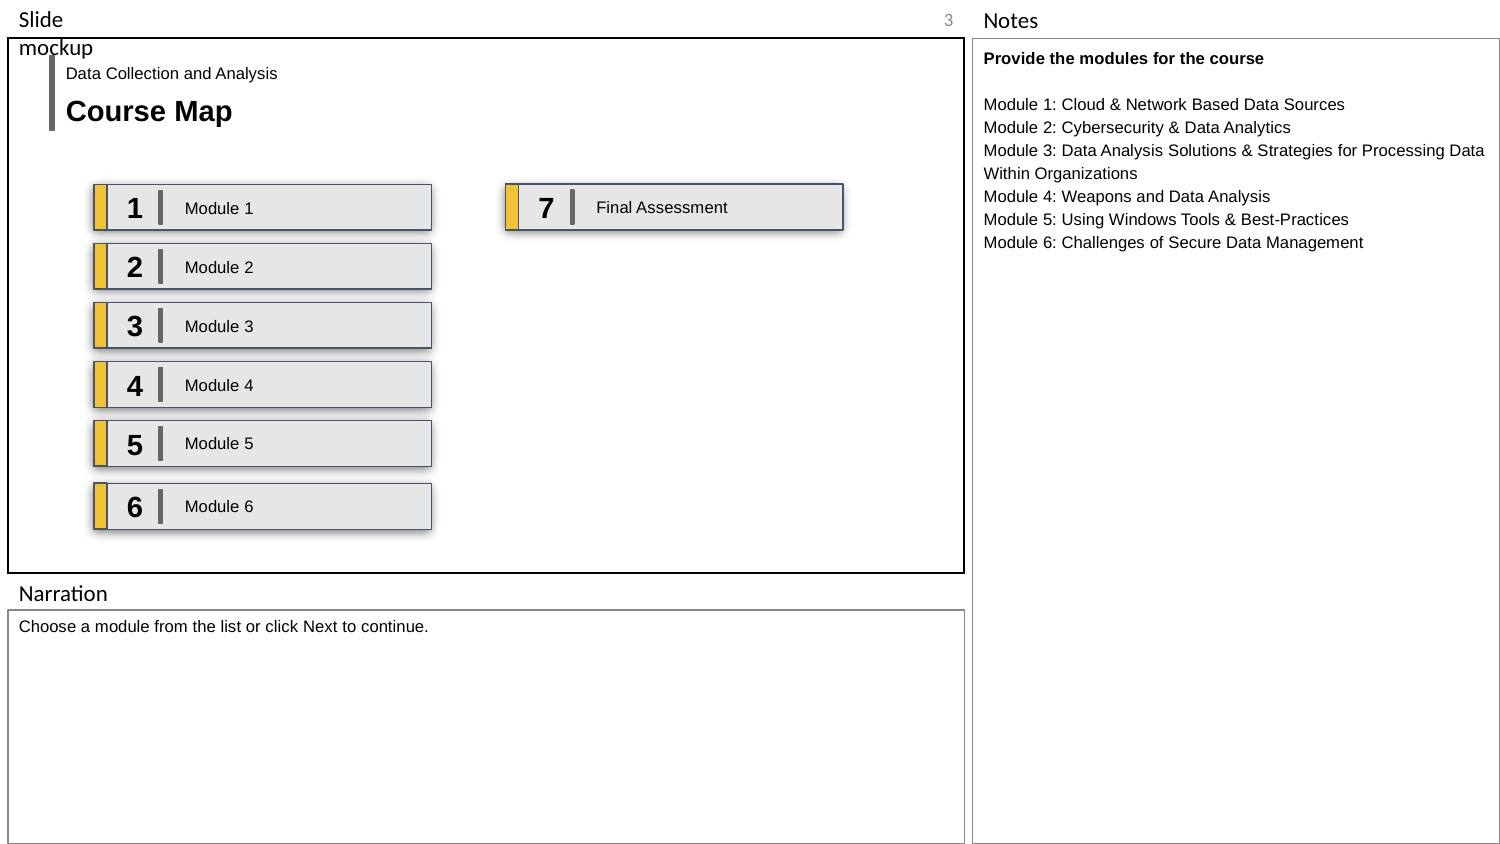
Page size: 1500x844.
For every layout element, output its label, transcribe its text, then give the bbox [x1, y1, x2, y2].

text_box [108, 243, 432, 290]
text_box 6 [115, 491, 146, 521]
text_box [108, 420, 432, 467]
text_box [159, 190, 163, 225]
text_box [108, 483, 432, 530]
text_box Module 2 [173, 243, 432, 289]
text_box 3 [115, 310, 146, 340]
text_box [93, 302, 108, 349]
list Choose a module from the list or click Next to continue. [7, 609, 965, 844]
list Provide the modules for the course Module 1: Cloud & Network Based Data Sources Module 2: Cybersecurity & Data Analytics Module 3: Data Analysis Solutions & Strategies for Processing Data Within Organizations Module 4: Weapons and Data Analysis Module 5: Using Windows Tools & Best-Practices Module 6: Challenges of Secure Data Management [972, 38, 1500, 844]
text_box [93, 361, 108, 408]
text_box Module 4 [173, 361, 432, 407]
text_box [108, 361, 432, 408]
text_box [159, 489, 163, 524]
text_box Final Assessment [584, 184, 843, 230]
text_box Module 1 [173, 185, 432, 231]
text_box [159, 249, 163, 284]
text_box [108, 184, 432, 231]
text_box Course Map [54, 91, 574, 126]
text_box [93, 184, 108, 231]
text_box [50, 55, 55, 130]
text_box 5 [115, 428, 146, 458]
text_box Data Collection and Analysis [54, 51, 574, 91]
text_box Module 3 [173, 303, 432, 348]
text_box 1 [115, 192, 146, 222]
text_box [159, 426, 163, 461]
text_box [505, 183, 519, 230]
text_box [108, 302, 432, 349]
text_box 2 [115, 251, 146, 281]
text_box 4 [115, 369, 146, 399]
slide_number ‹#› [655, 0, 965, 38]
text_box Module 5 [173, 420, 432, 466]
text_box [159, 308, 163, 343]
text_box [519, 184, 584, 230]
text_box 7 [527, 192, 558, 222]
text_box [93, 243, 108, 290]
text_box [93, 420, 108, 467]
text_box [159, 367, 163, 402]
text_box [93, 483, 108, 530]
text_box [570, 190, 575, 224]
text_box Module 6 [173, 483, 432, 529]
